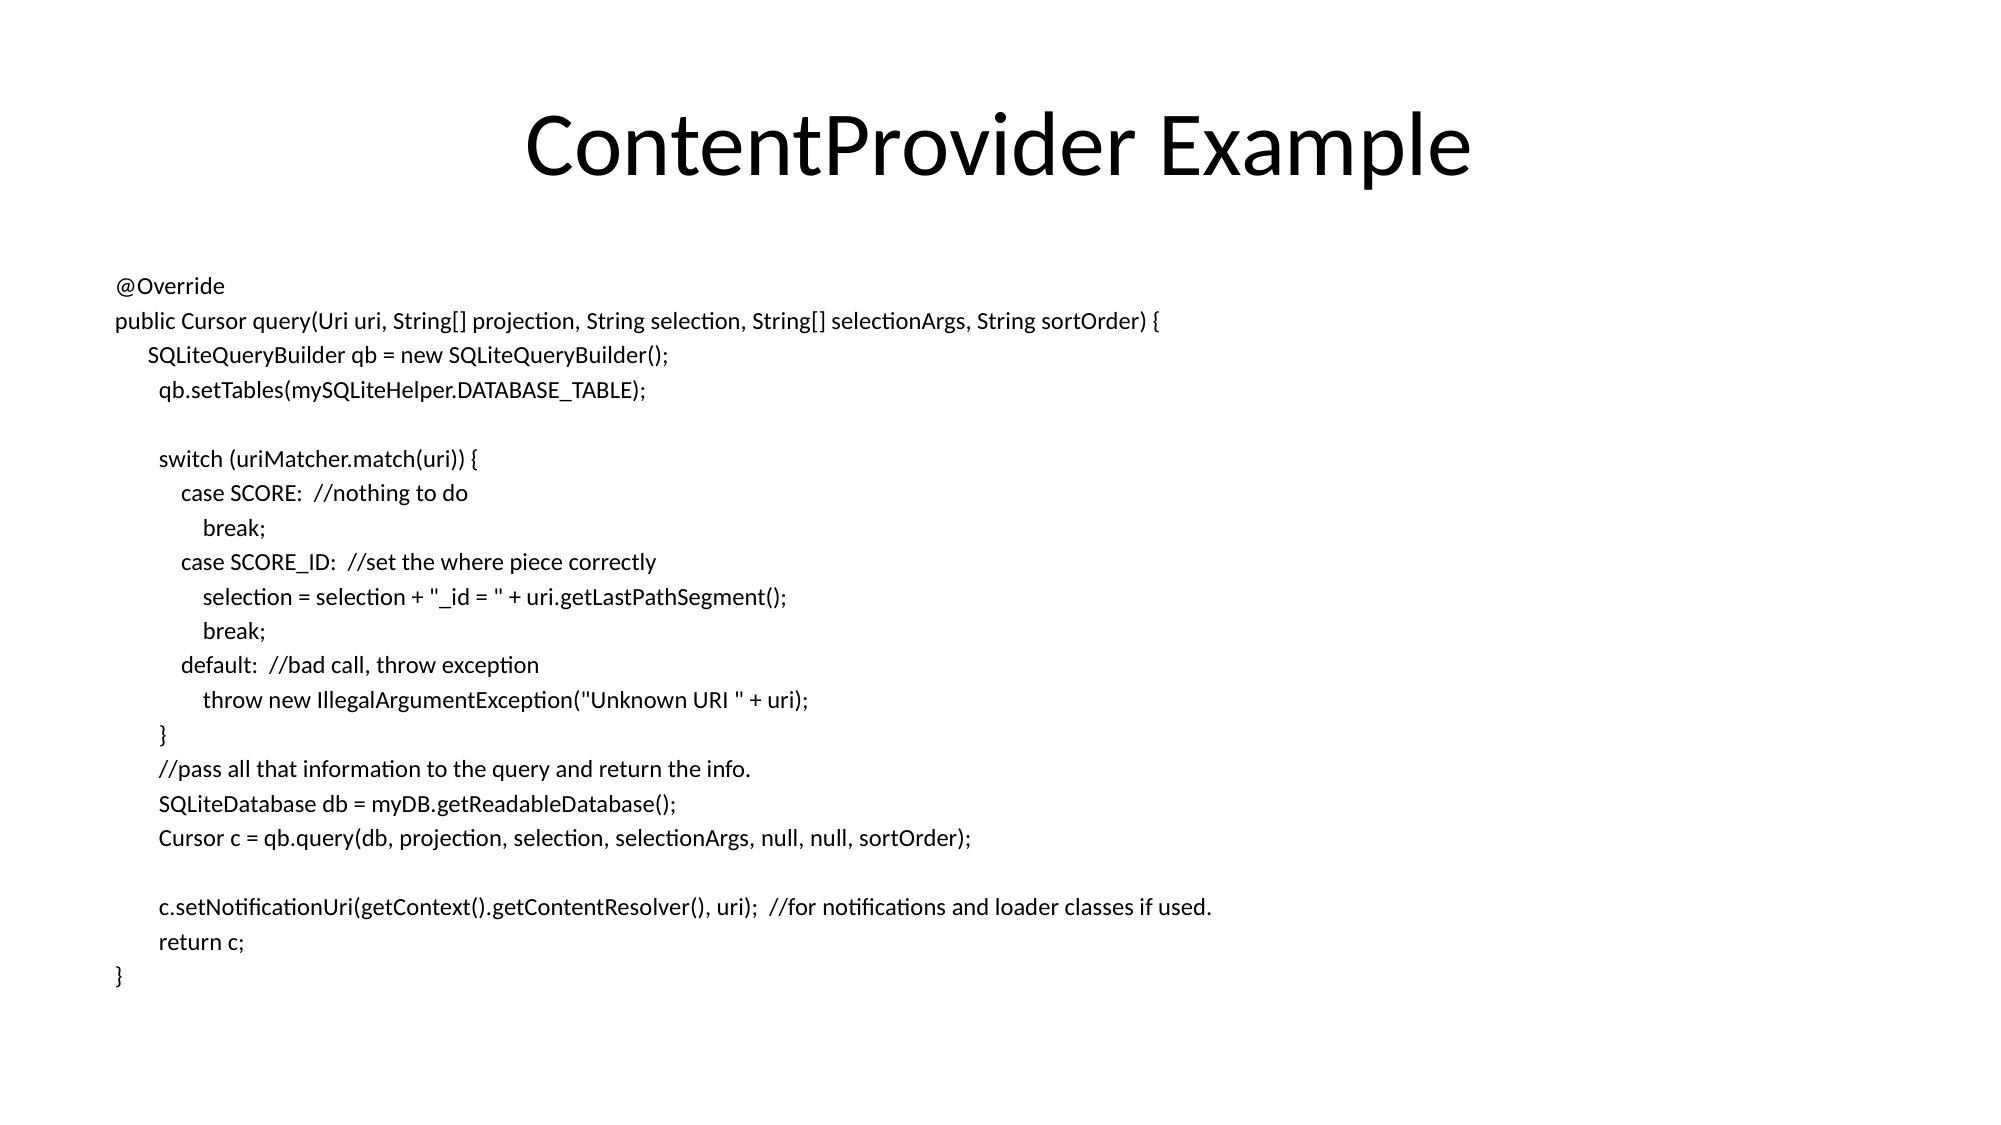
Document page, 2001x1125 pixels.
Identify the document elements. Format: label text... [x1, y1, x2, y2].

title ContentProvider Example [99, 45, 1900, 233]
list @Override public Cursor query(Uri uri, String[] projection, String selection, String[] selectionArgs, String sortOrder) { SQLiteQueryBuilder qb = new SQLiteQueryBuilder(); qb.setTables(mySQLiteHelper.DATABASE_TABLE); switch (uriMatcher.match(uri)) { case SCORE: //nothing to do break; case SCORE_ID: //set the where piece correctly selection = selection + "_id = " + uri.getLastPathSegment(); break; default: //bad call, throw exception throw new IllegalArgumentException("Unknown URI " + uri); } //pass all that information to the query and return the info. SQLiteDatabase db = myDB.getReadableDatabase(); Cursor c = qb.query(db, projection, selection, selectionArgs, null, null, sortOrder); c.setNotificationUri(getContext().getContentResolver(), uri); //for notifications and loader classes if used. return c; } [99, 262, 1900, 1005]
